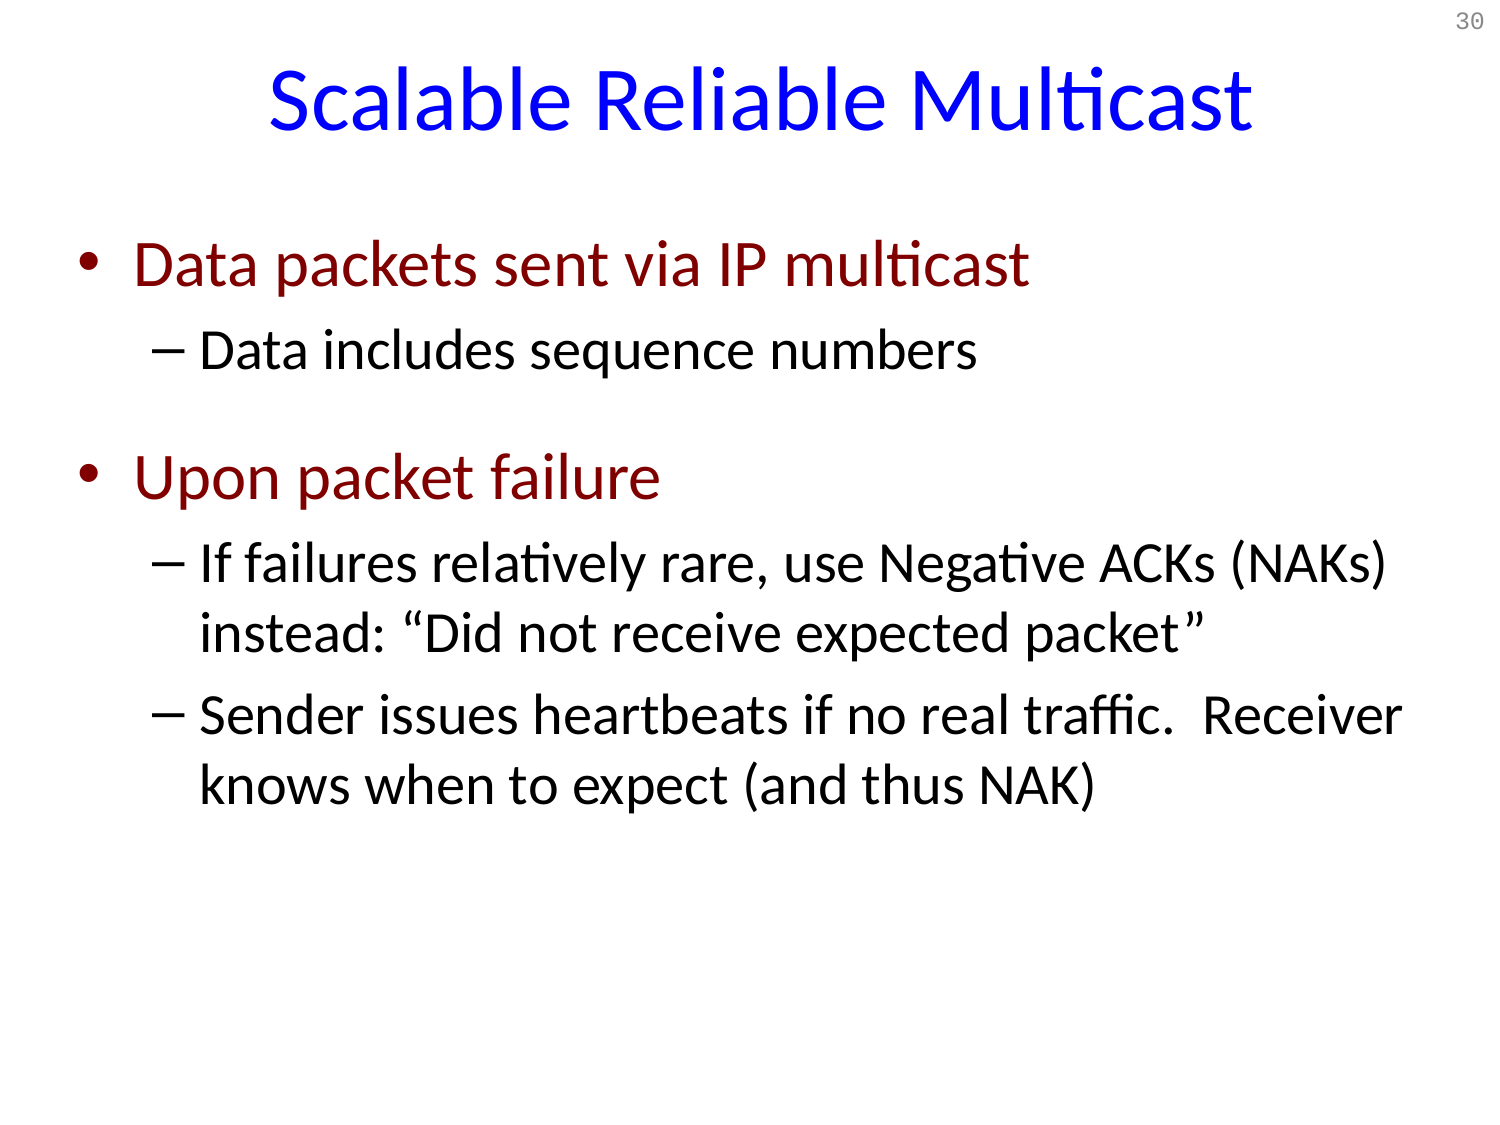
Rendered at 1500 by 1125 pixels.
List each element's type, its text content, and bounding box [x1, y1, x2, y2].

list Data packets sent via IP multicast Data includes sequence numbers Upon packet failure If failures relatively rare, use Negative ACKs (NAKs) instead: “Did not receive expected packet” Sender issues heartbeats if no real traffic. Receiver knows when to expect (and thus NAK) [62, 212, 1450, 1063]
slide_number 30 [1149, 0, 1500, 50]
title Scalable Reliable Multicast [87, 0, 1438, 188]
